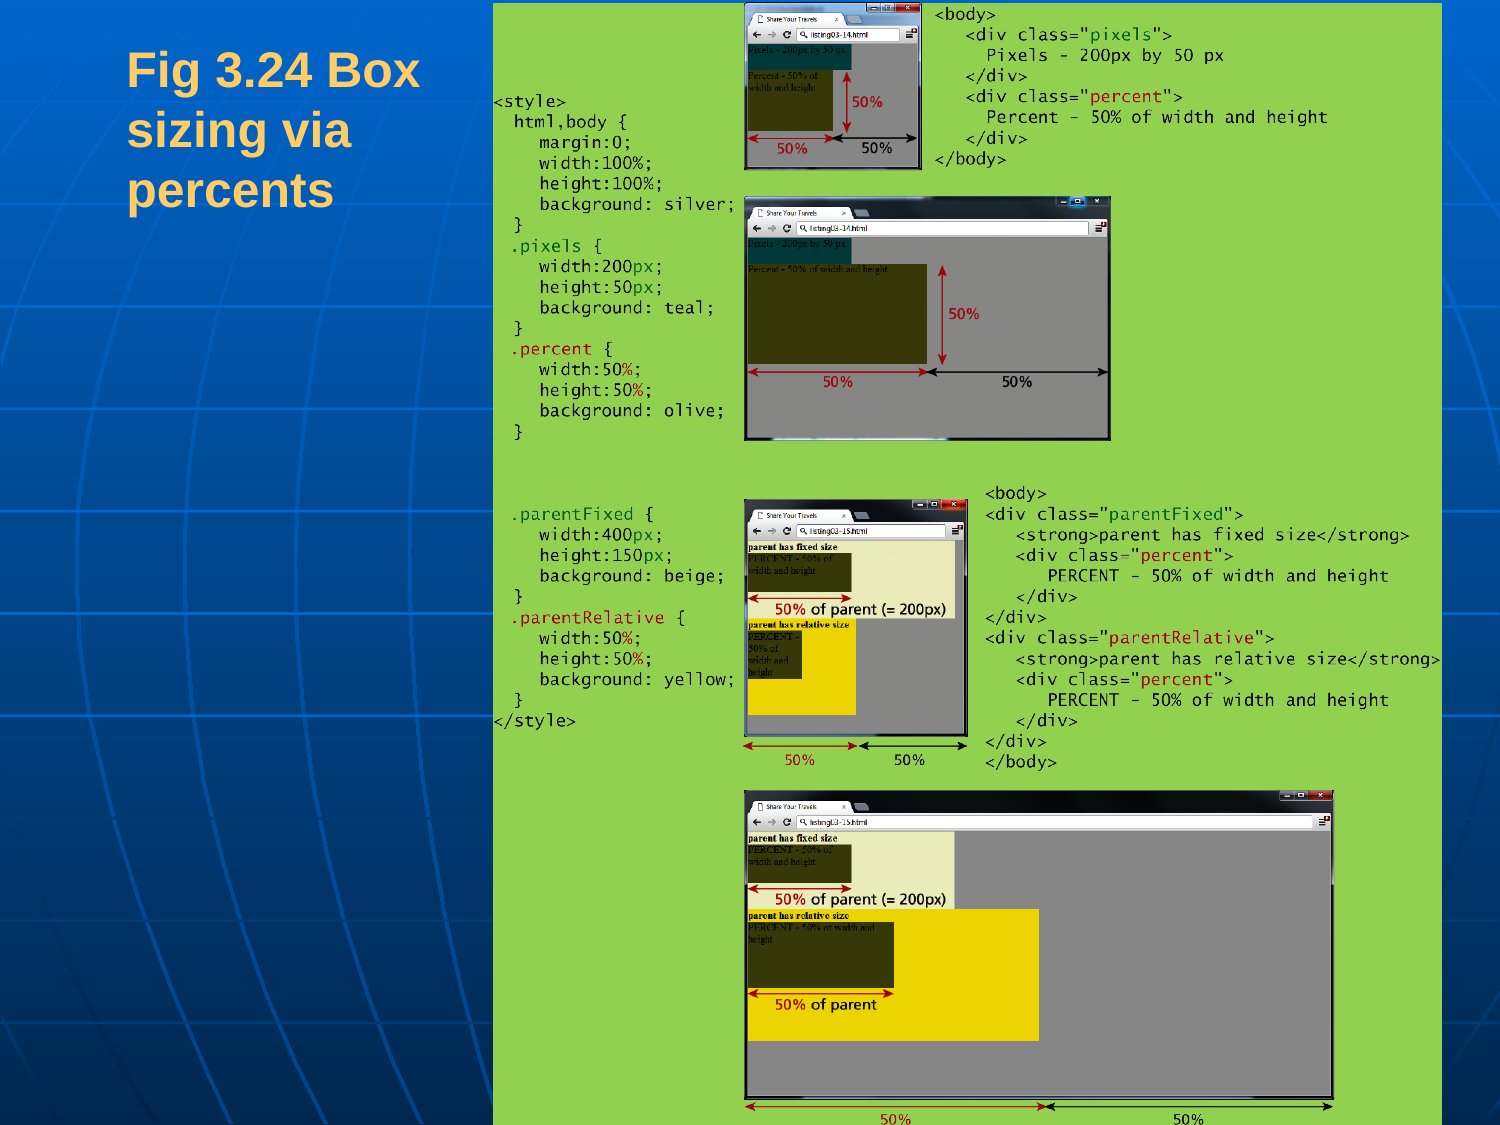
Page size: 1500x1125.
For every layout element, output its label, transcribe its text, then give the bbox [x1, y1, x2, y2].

picture [493, 2, 1442, 1125]
title Fig 3.24 Box sizing via percents [74, 79, 473, 176]
